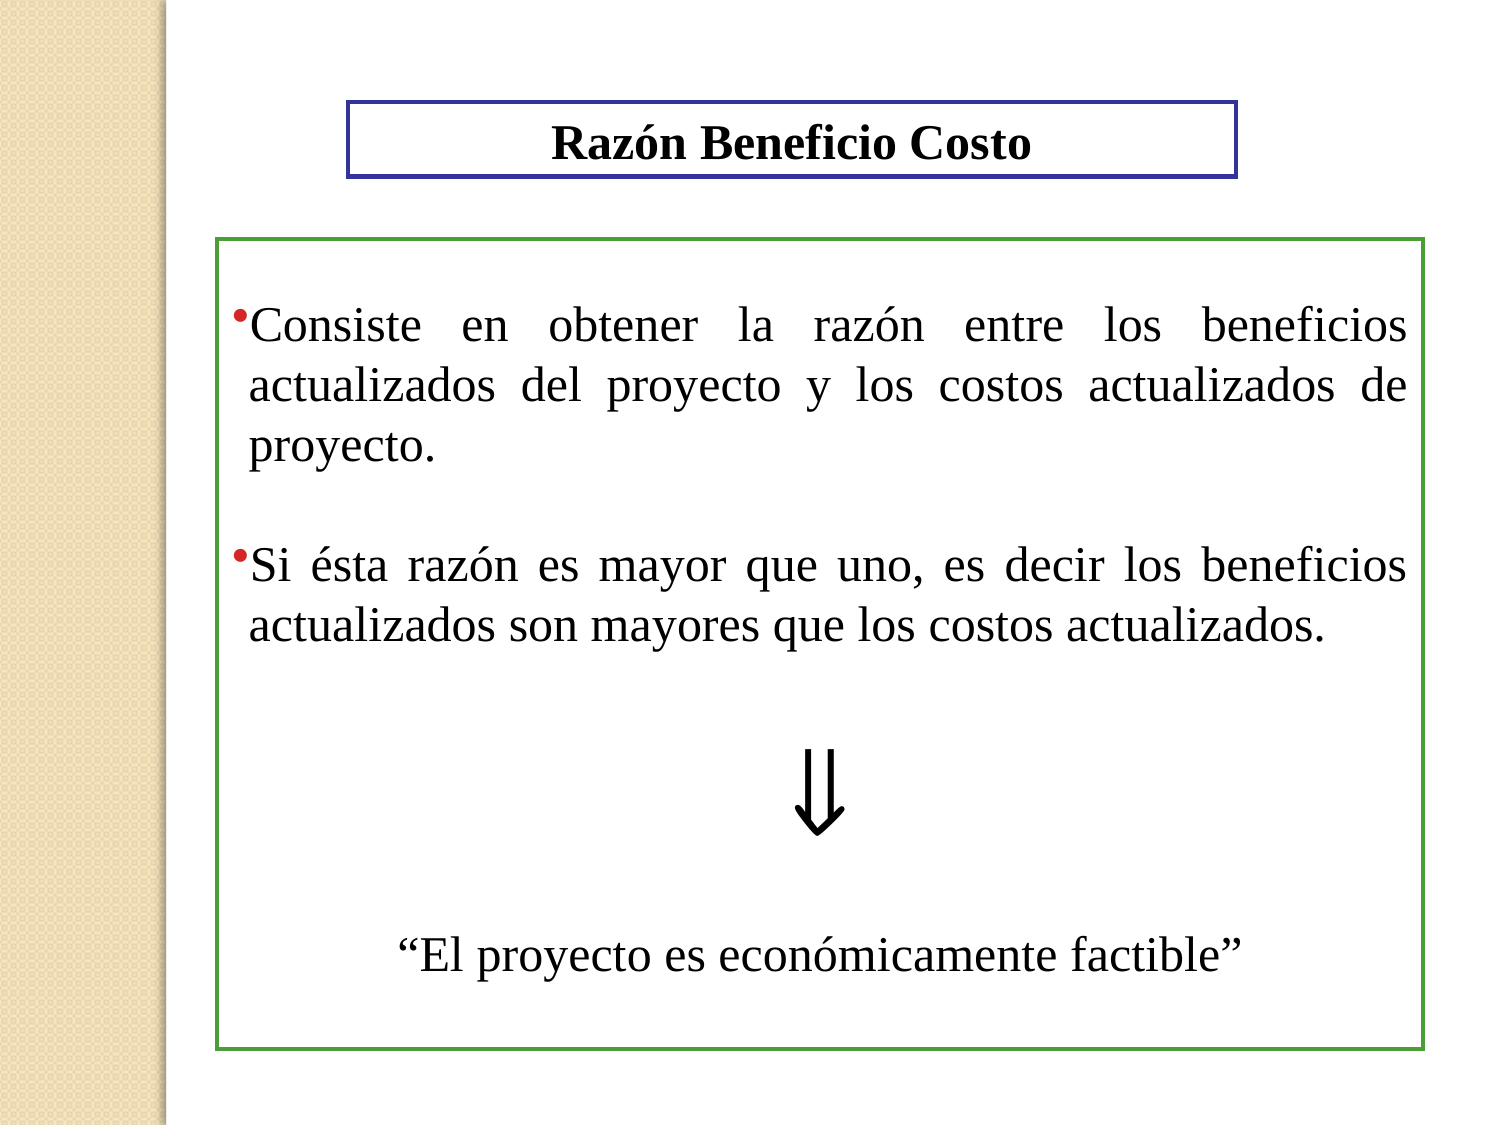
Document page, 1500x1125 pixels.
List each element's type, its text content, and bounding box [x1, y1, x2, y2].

text_box Consiste en obtener la razón entre los beneficios actualizados del proyecto y los costos actualizados de proyecto. Si ésta razón es mayor que uno, es decir los beneficios actualizados son mayores que los costos actualizados.  “El proyecto es económicamente factible” [217, 239, 1424, 1049]
text_box Razón Beneficio Costo [348, 101, 1236, 177]
